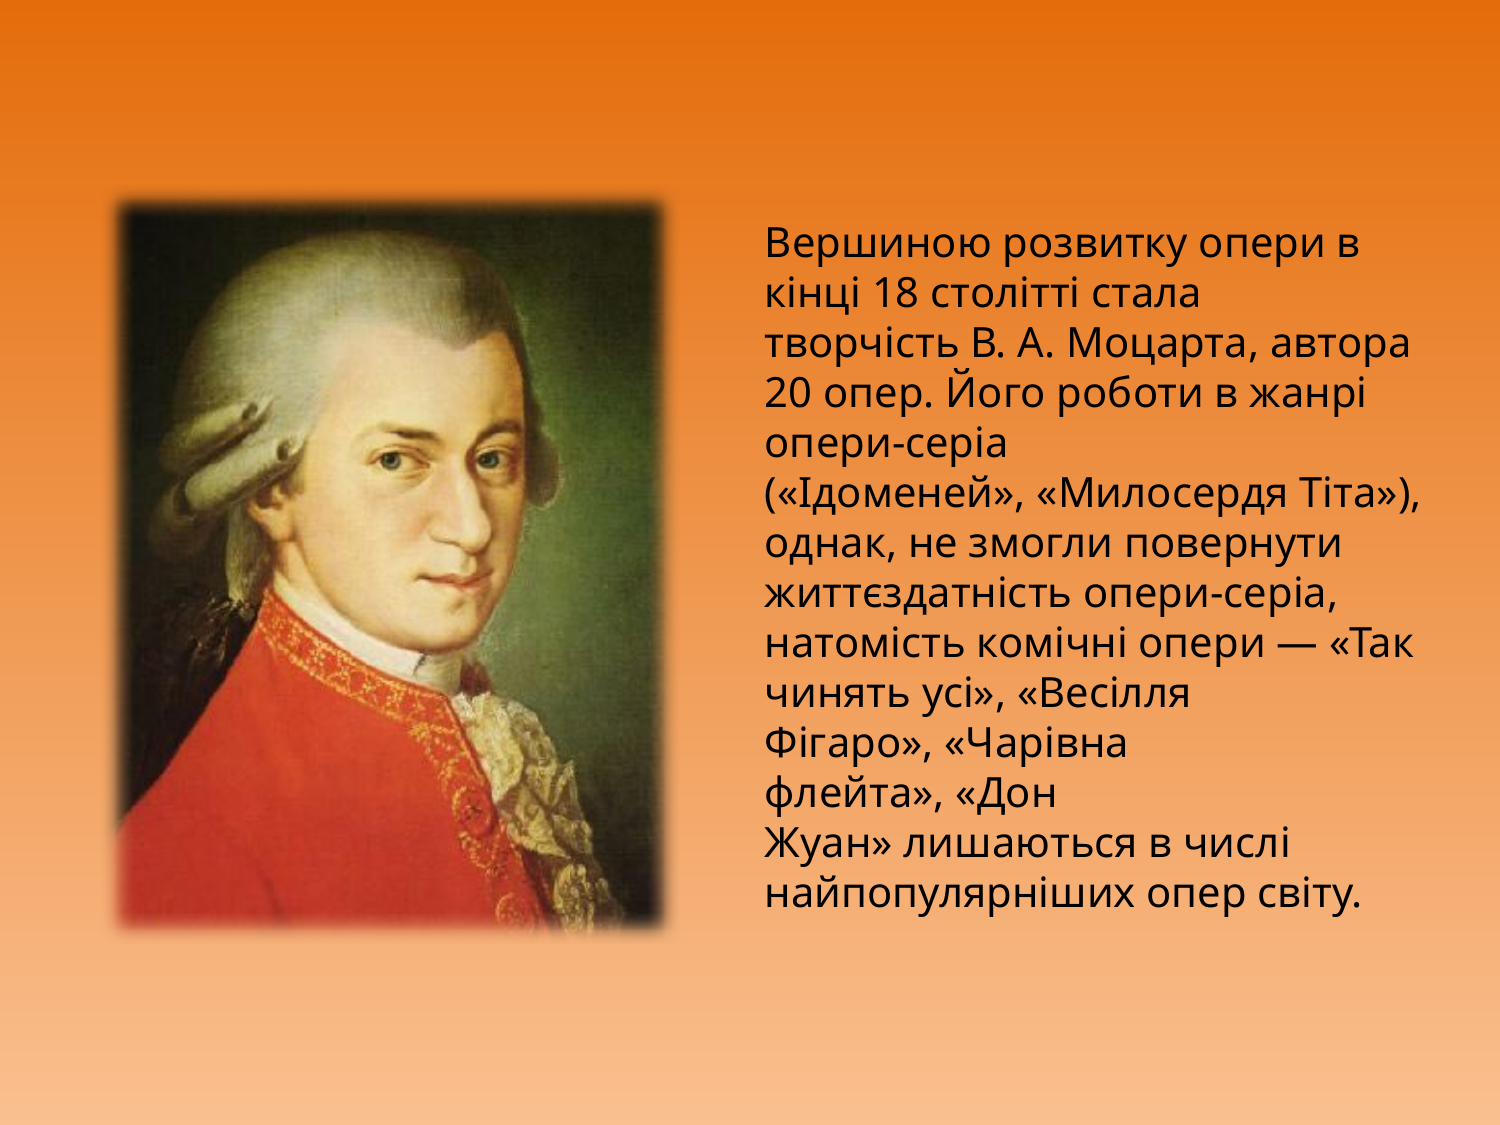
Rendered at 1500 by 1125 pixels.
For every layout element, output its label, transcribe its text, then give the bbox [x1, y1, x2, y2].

picture [100, 184, 680, 945]
text_box Вершиною розвитку опери в кінці 18 столітті стала творчість В. А. Моцарта, автора 20 опер. Його роботи в жанрі опери-серіа («Ідоменей», «Милосердя Тіта»), однак, не змогли повернути життєздатність опери-серіа, натомість комічні опери — «Так чинять усі», «Весілля Фігаро», «Чарівна флейта», «Дон Жуан» лишаються в числі найпопулярніших опер світу. [749, 208, 1441, 924]
